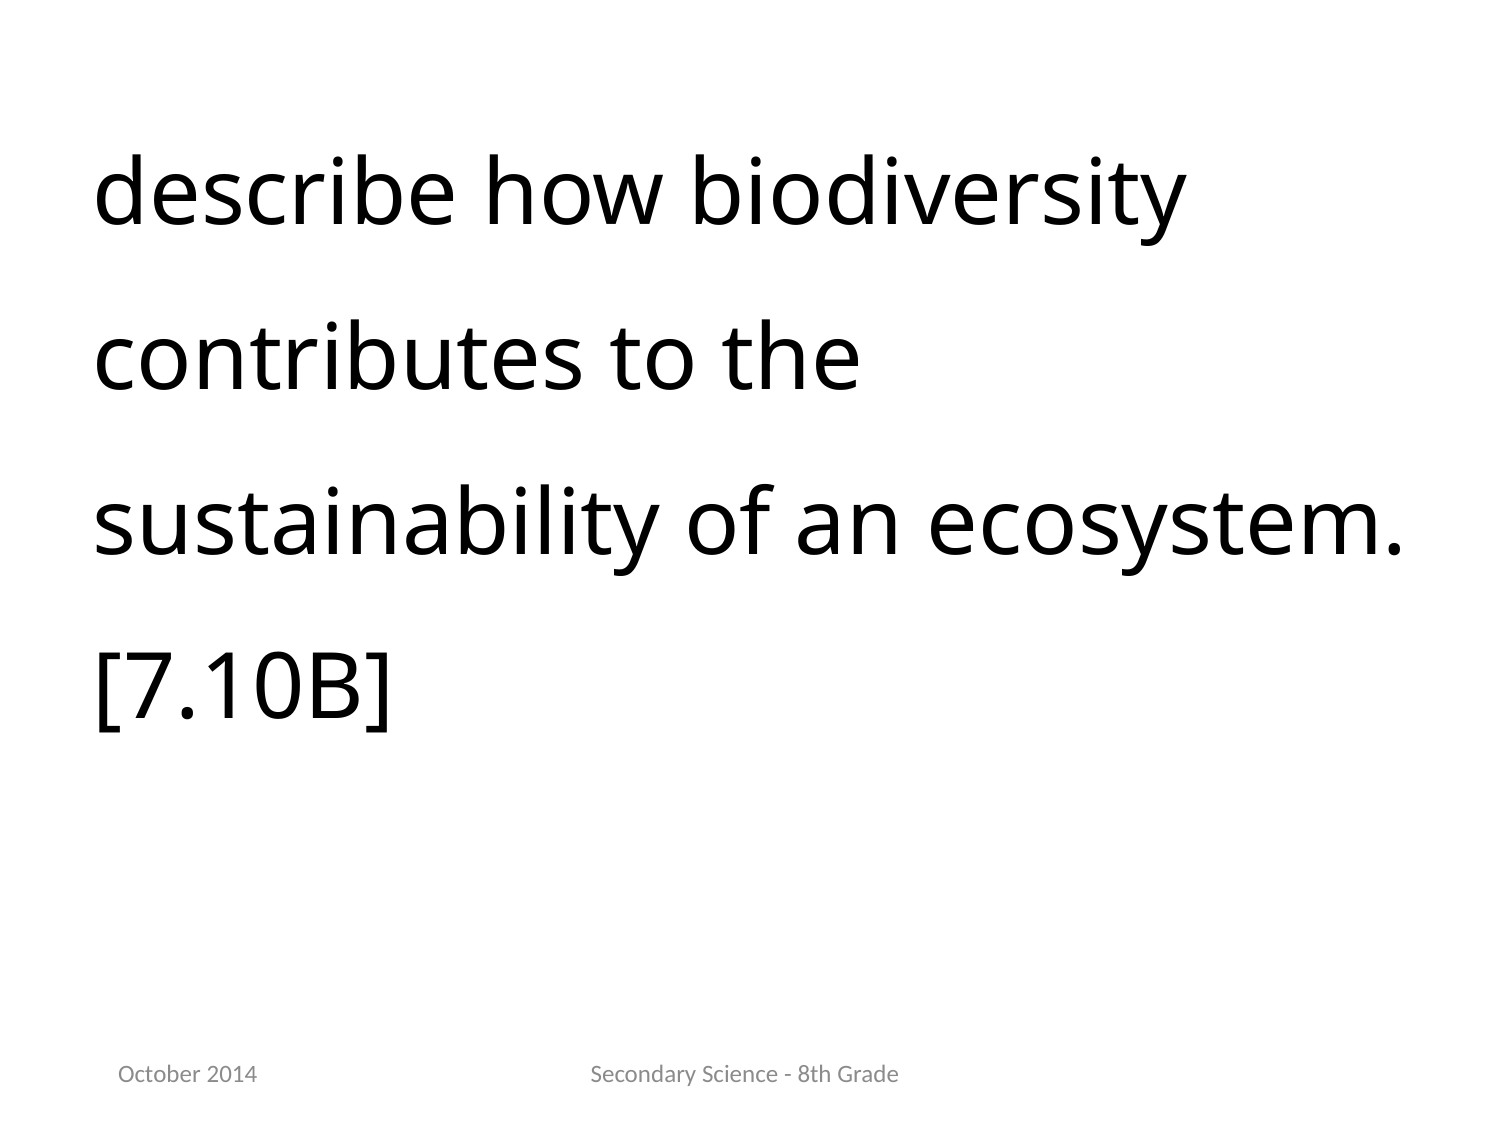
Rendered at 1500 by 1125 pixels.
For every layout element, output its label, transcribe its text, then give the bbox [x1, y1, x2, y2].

footer Secondary Science - 8th Grade [492, 1042, 999, 1103]
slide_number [103, 1042, 441, 1103]
subtitle describe how biodiversity contributes to the sustainability of an ecosystem. [7.10B] [78, 70, 1429, 1014]
